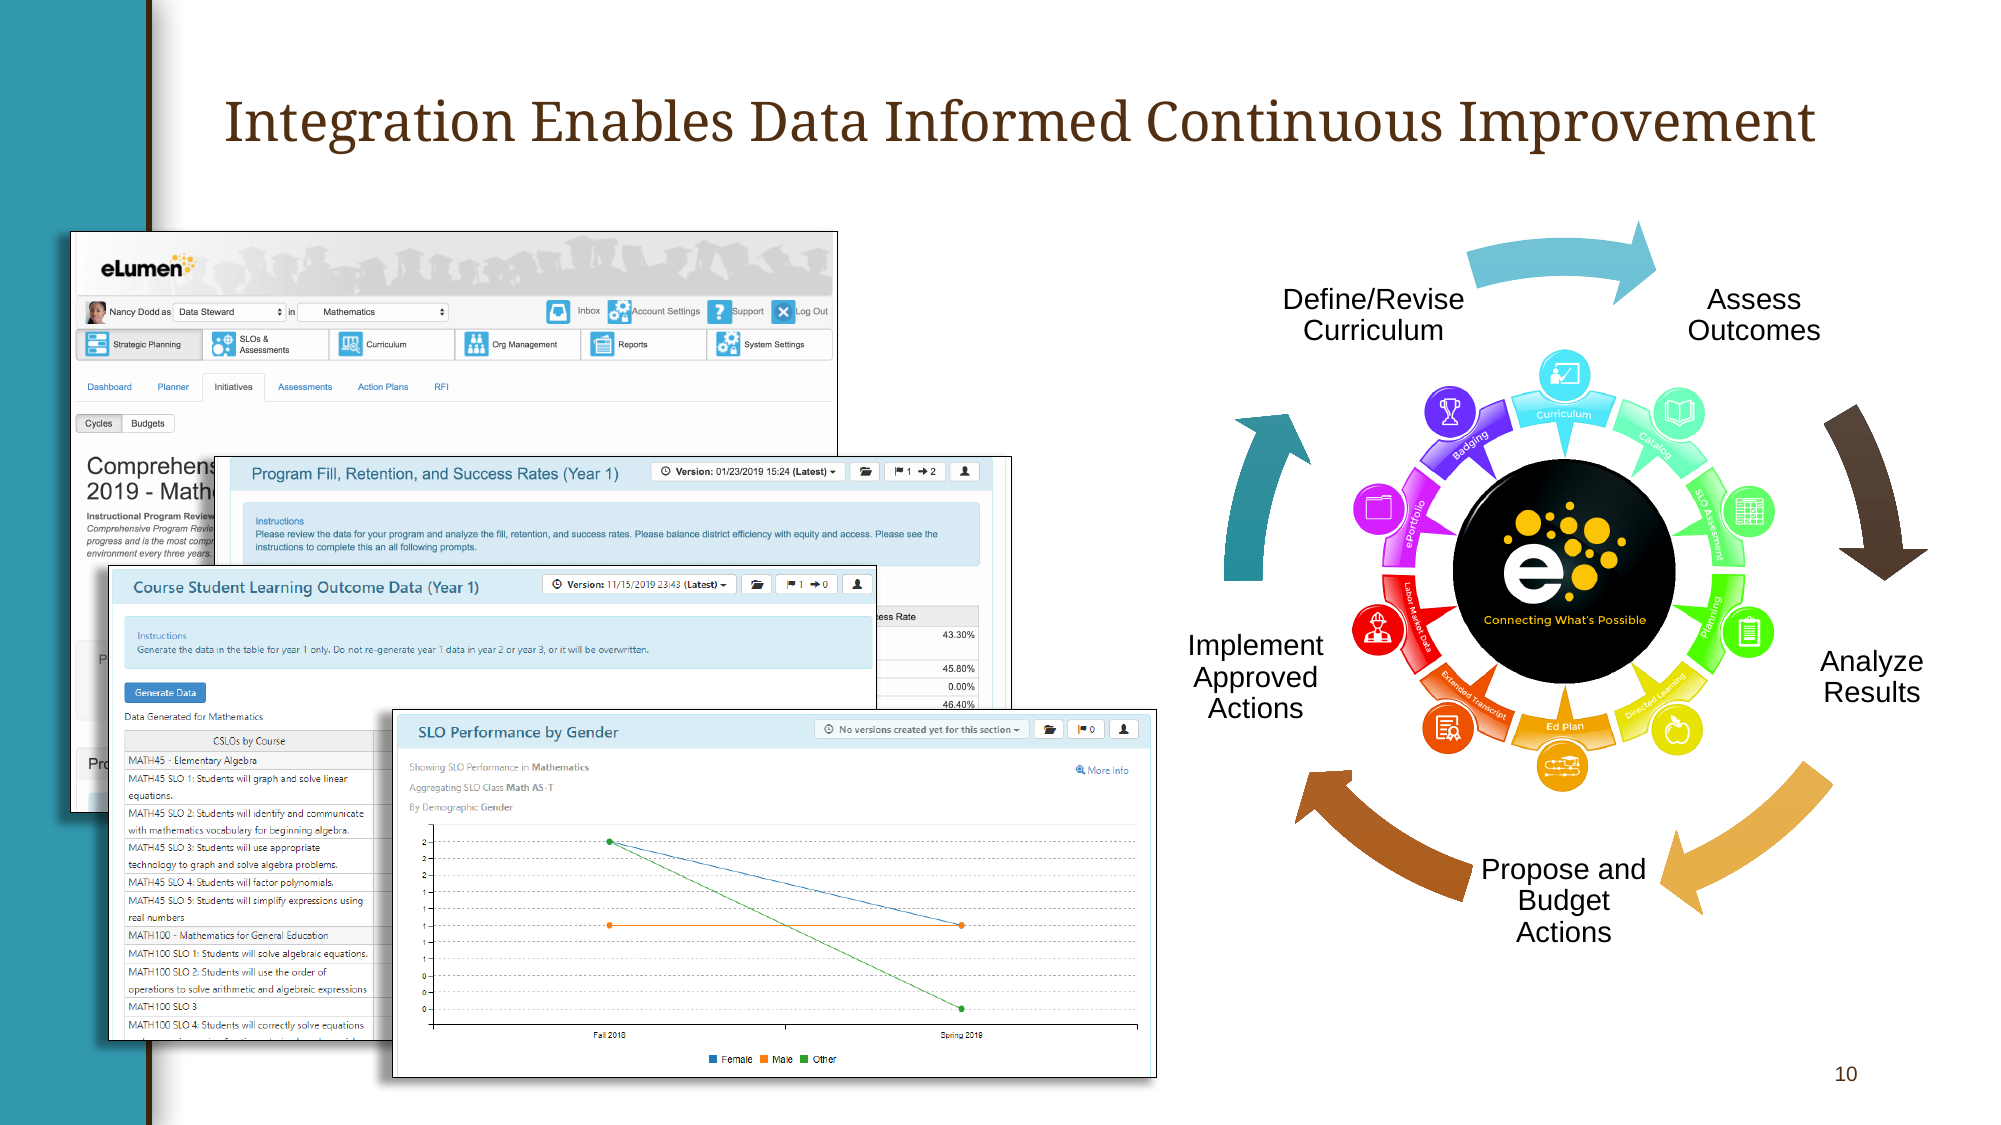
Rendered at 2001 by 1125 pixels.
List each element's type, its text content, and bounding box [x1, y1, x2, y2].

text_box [1148, 212, 1980, 1000]
picture [70, 231, 1157, 1078]
picture [1351, 349, 1775, 792]
title Integration Enables Data Informed Continuous Improvement [209, 59, 1858, 162]
